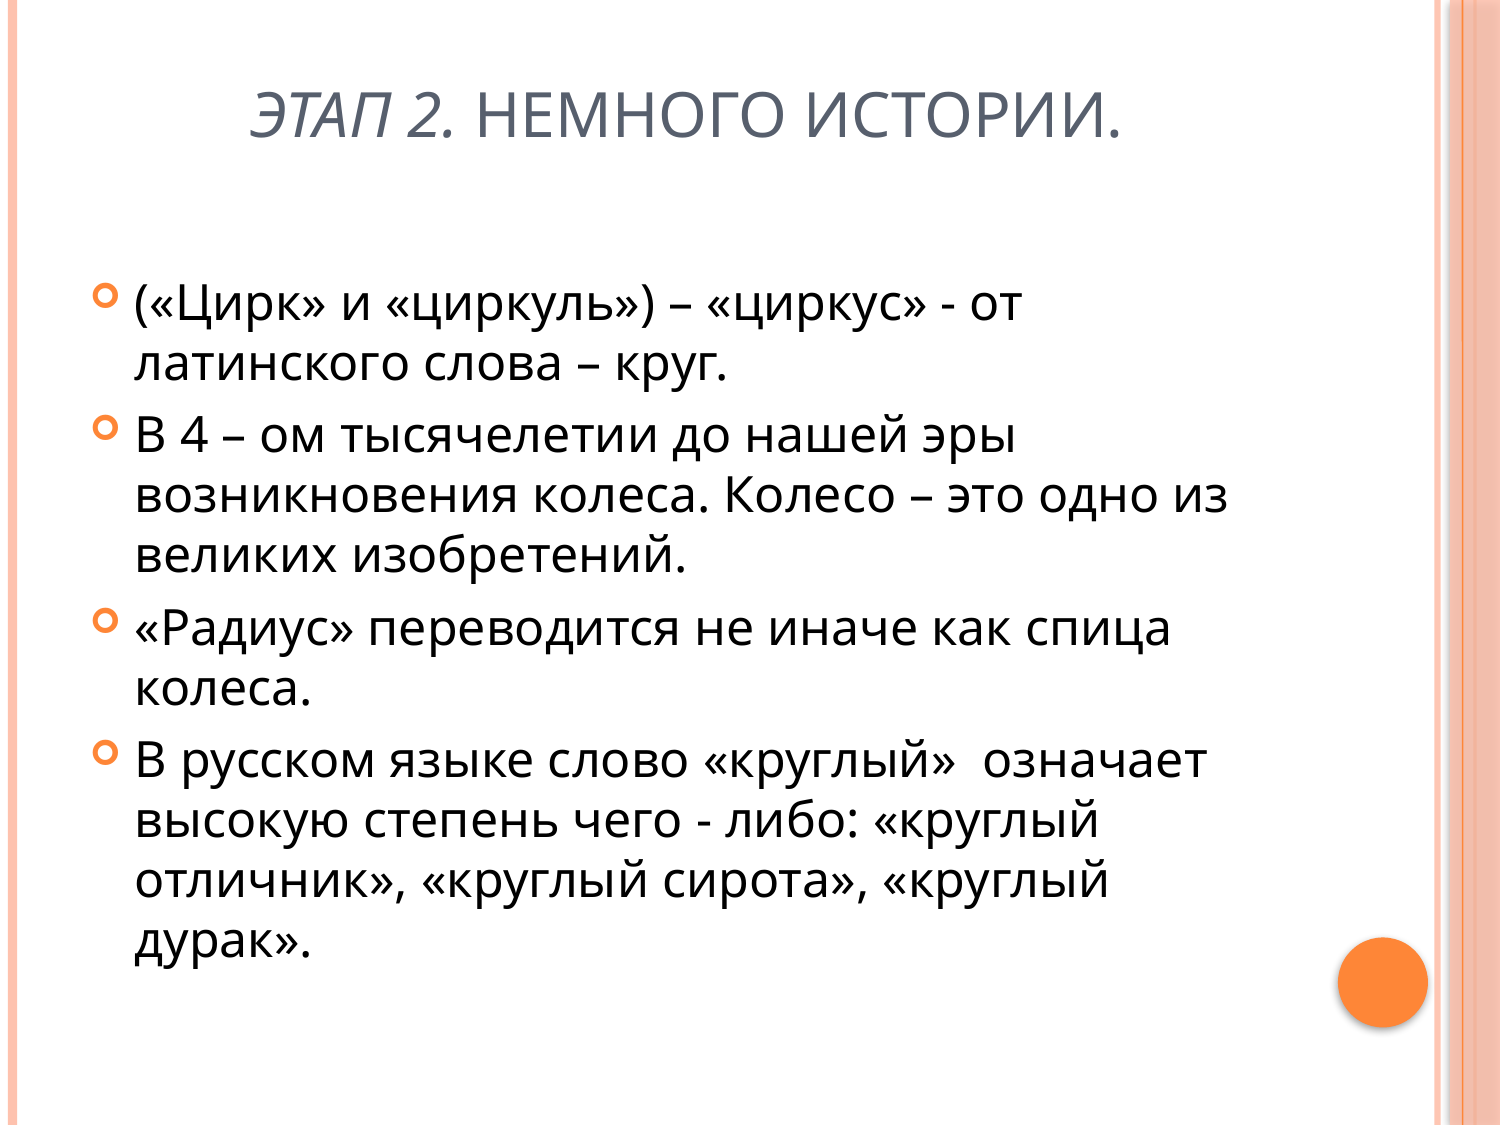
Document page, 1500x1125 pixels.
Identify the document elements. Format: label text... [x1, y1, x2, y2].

list («Цирк» и «циркуль») – «циркус» - от латинского слова – круг. В 4 – ом тысячелетии до нашей эры возникновения колеса. Колесо – это одно из великих изобретений. «Радиус» переводится не иначе как спица колеса. В русском языке слово «круглый» означает высокую степень чего - либо: «круглый отличник», «круглый сирота», «круглый дурак». [75, 262, 1300, 1062]
title Этап 2. Немного истории. [75, 45, 1300, 233]
